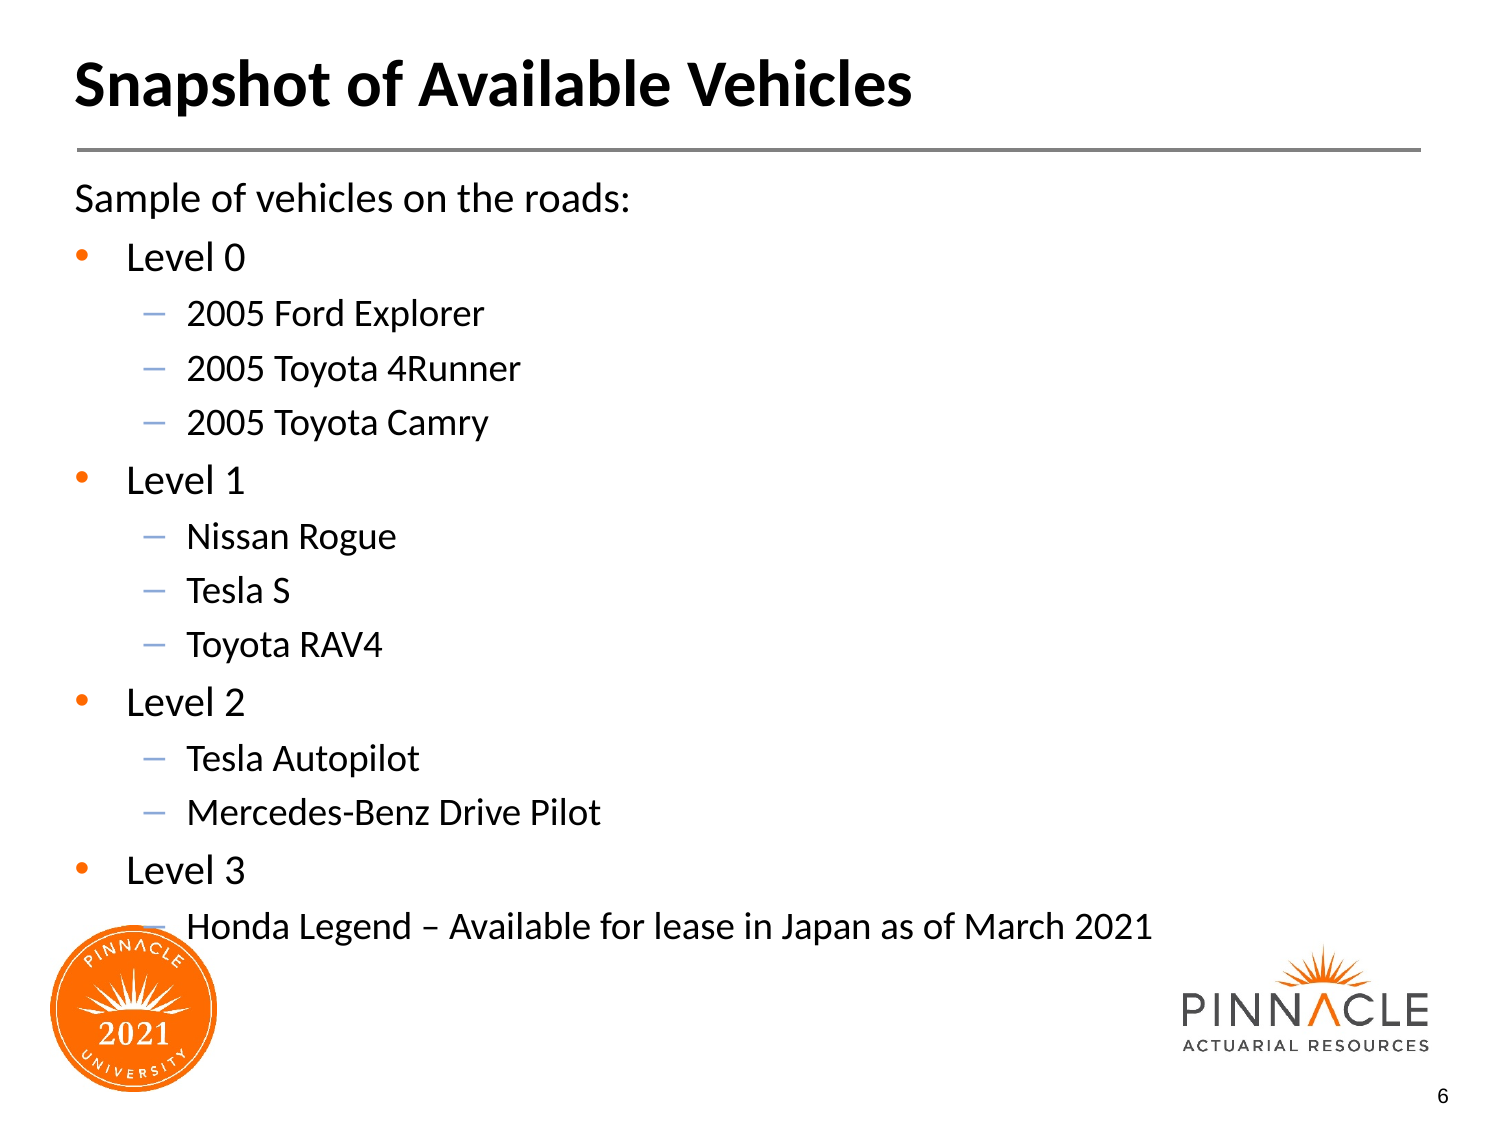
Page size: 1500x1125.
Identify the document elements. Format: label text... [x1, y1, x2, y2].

picture [1170, 935, 1439, 1062]
title Snapshot of Available Vehicles [59, 32, 1432, 129]
list Sample of vehicles on the roads: Level 0 2005 Ford Explorer 2005 Toyota 4Runner 2005 Toyota Camry Level 1 Nissan Rogue Tesla S Toyota RAV4 Level 2 Tesla Autopilot Mercedes-Benz Drive Pilot Level 3 Honda Legend – Available for lease in Japan as of March 2021 [59, 162, 1375, 963]
picture [50, 925, 217, 1092]
